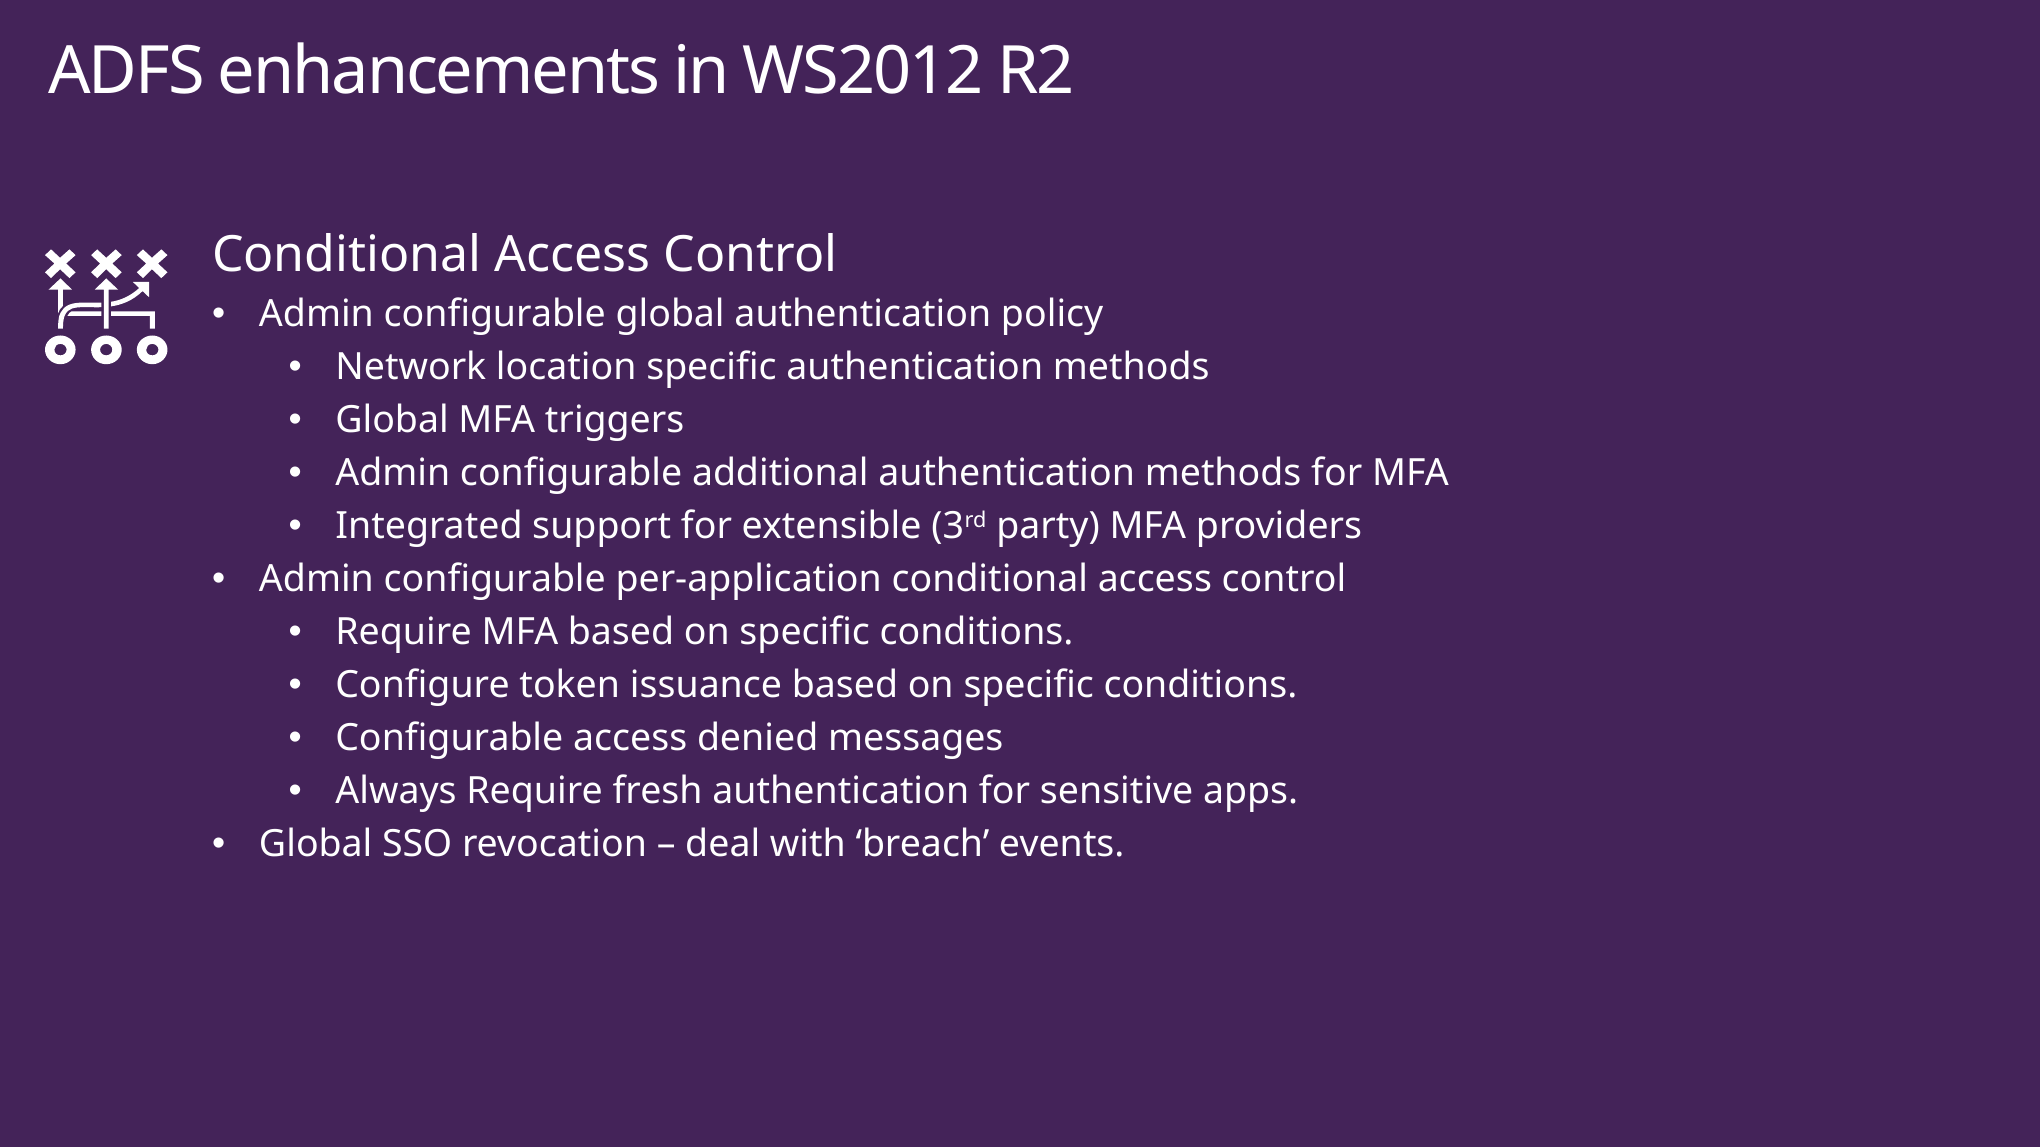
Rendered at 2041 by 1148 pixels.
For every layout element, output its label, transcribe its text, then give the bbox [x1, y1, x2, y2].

text_box [48, 278, 102, 329]
title ADFS enhancements in WS2012 R2 [24, 21, 1975, 172]
text_box [45, 335, 76, 365]
text_box [111, 281, 150, 307]
text_box [136, 249, 168, 279]
text_box [136, 335, 168, 365]
text_box Conditional Access Control Admin configurable global authentication policy Network location specific authentication methods Global MFA triggers Admin configurable additional authentication methods for MFA Integrated support for extensible (3rd party) MFA providers Admin configurable per-application conditional access control Require MFA based on specific conditions. Configure token issuance based on specific conditions. Configurable access denied messages Always Require fresh authentication for sensitive apps. Global SSO revocation – deal with ‘breach’ events. [182, 203, 1996, 889]
text_box [111, 311, 155, 329]
text_box [45, 249, 76, 279]
text_box [94, 278, 119, 329]
text_box [91, 249, 122, 279]
text_box [91, 335, 122, 365]
